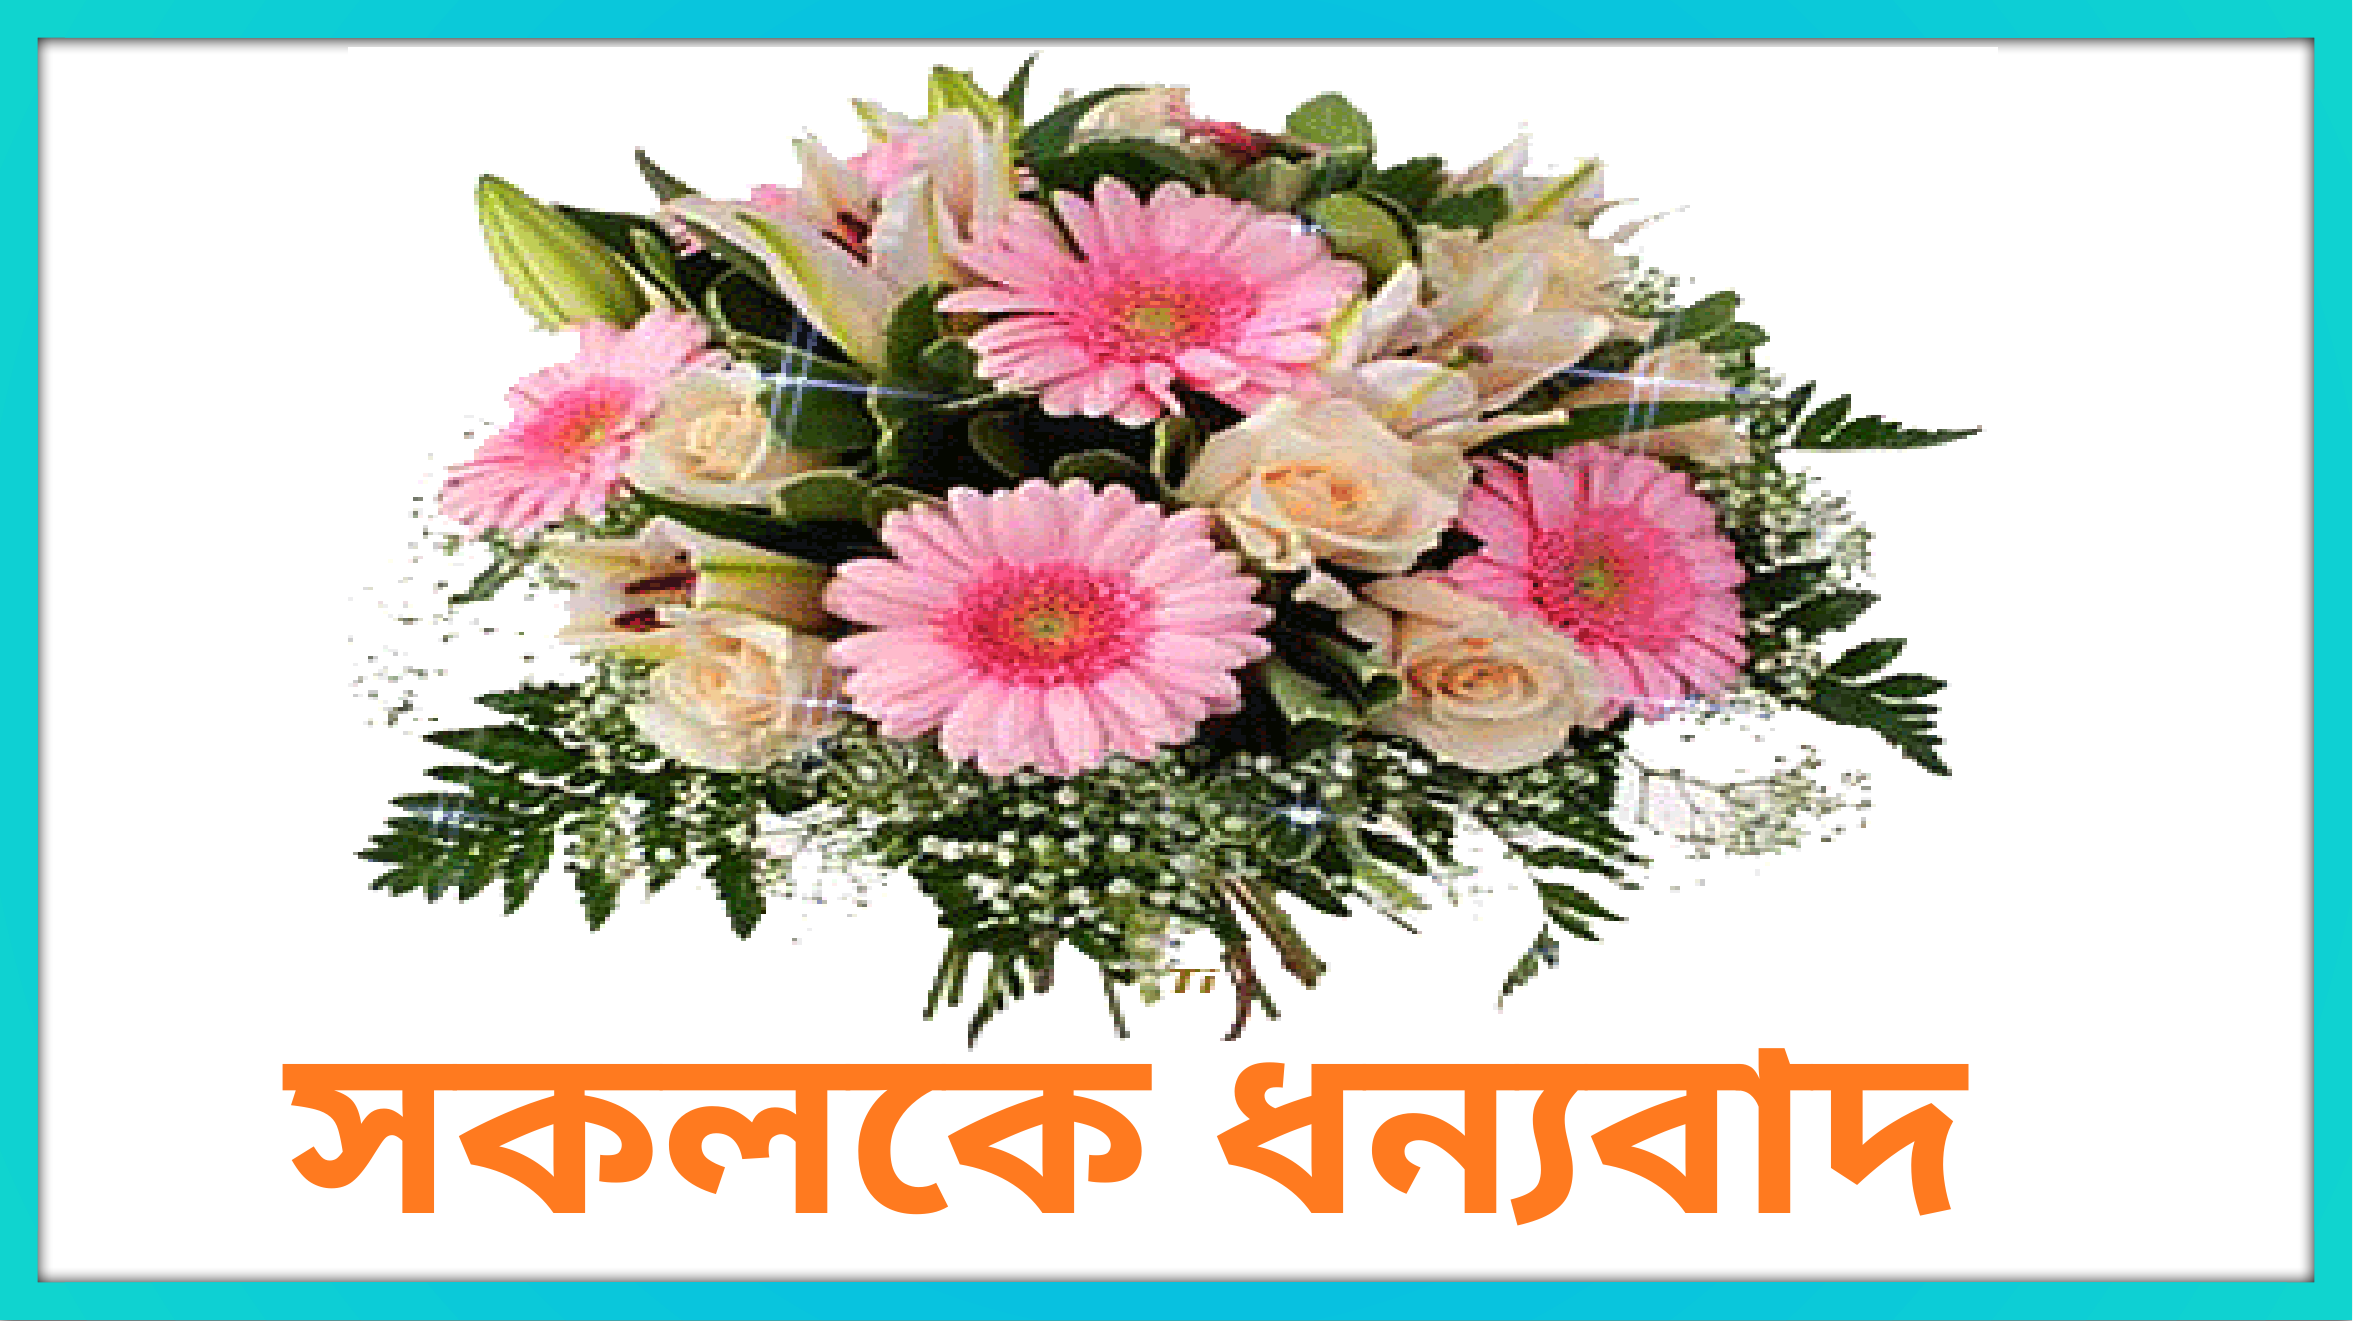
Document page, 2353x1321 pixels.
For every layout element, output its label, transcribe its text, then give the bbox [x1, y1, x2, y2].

text_box [0, 0, 2353, 1321]
picture [347, 47, 1998, 1052]
text_box সকলকে ধন্যবাদ [270, 966, 1982, 1270]
